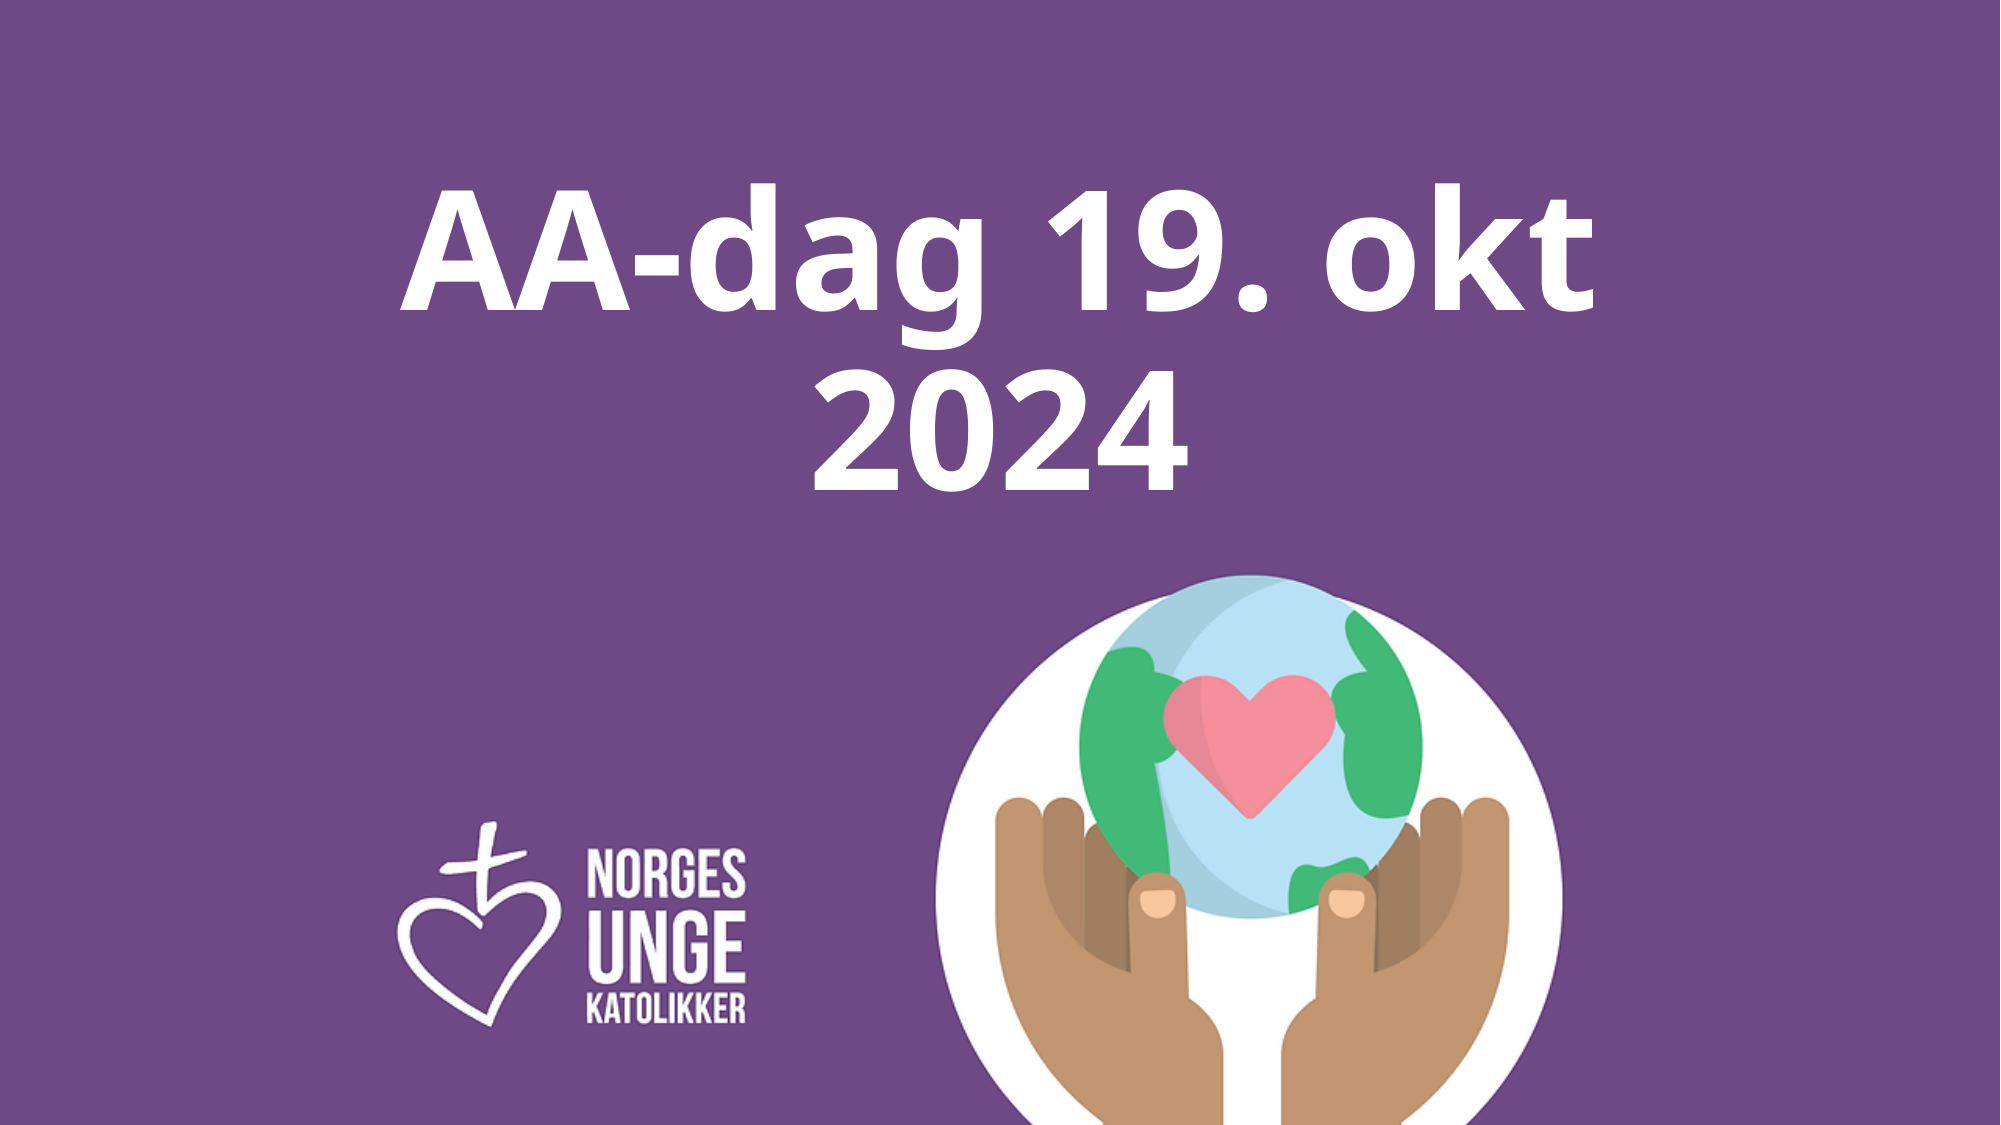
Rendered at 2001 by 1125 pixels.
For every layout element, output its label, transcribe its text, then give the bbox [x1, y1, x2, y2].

title AA-dag 19. okt 2024 [249, 142, 1750, 535]
picture [330, 533, 1620, 1125]
